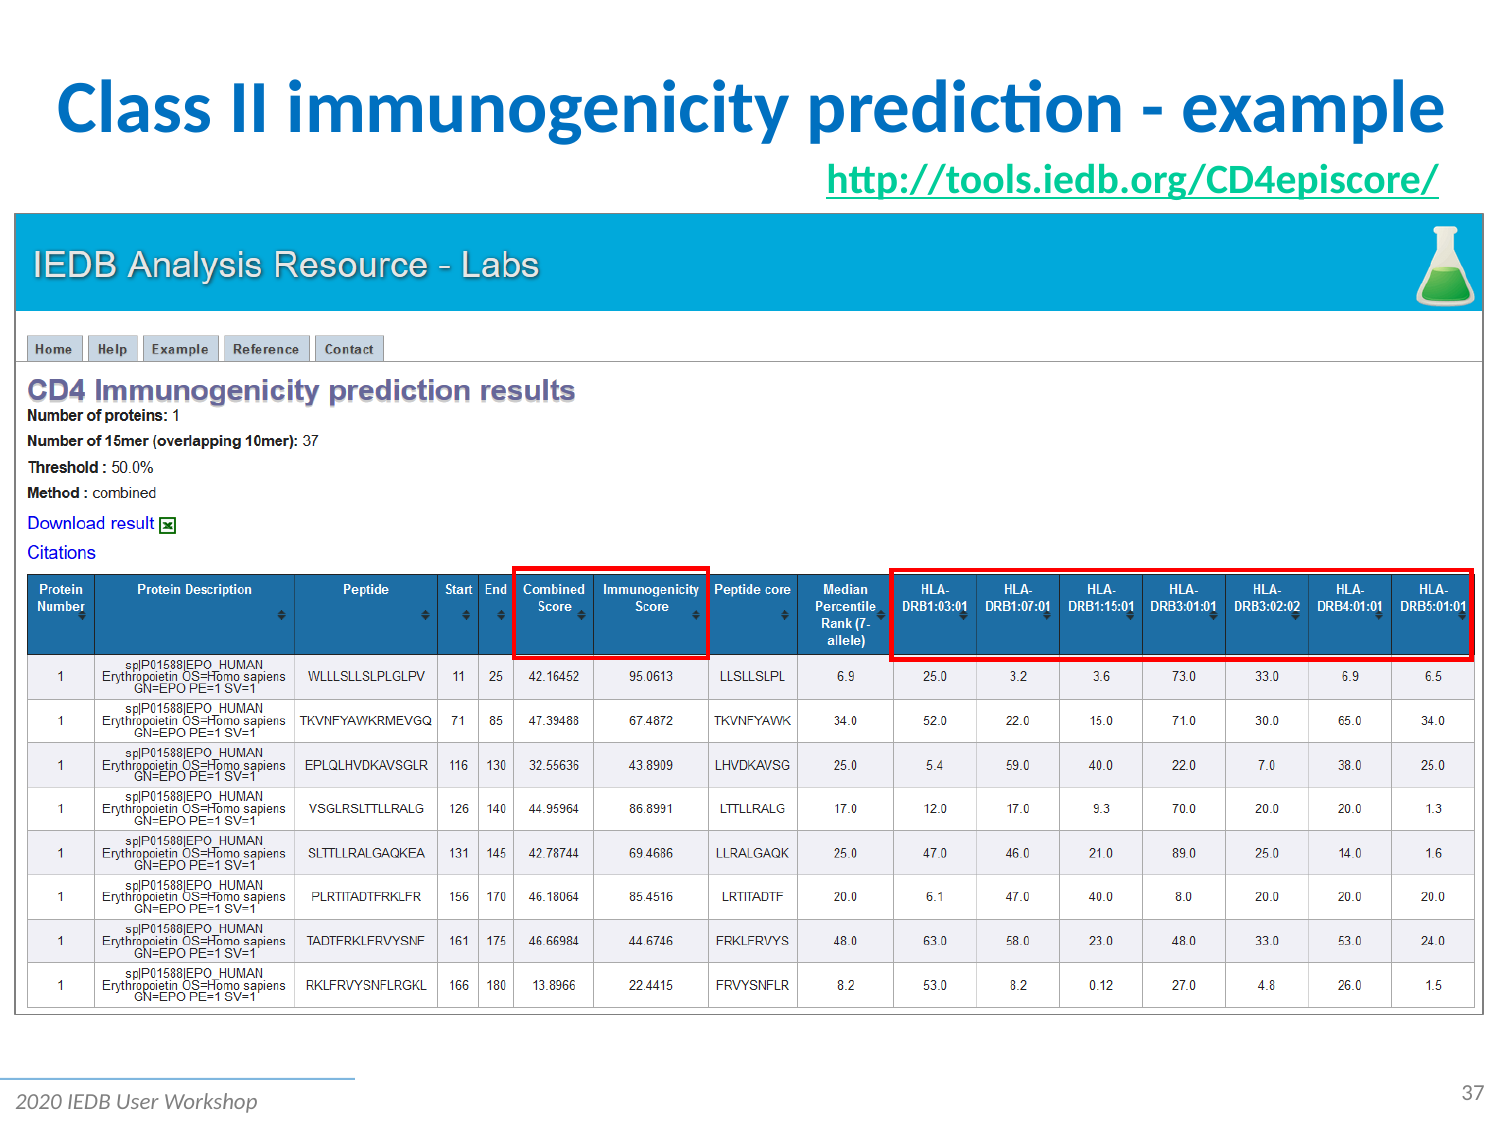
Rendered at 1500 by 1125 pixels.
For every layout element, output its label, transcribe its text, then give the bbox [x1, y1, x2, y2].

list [15, 214, 1483, 1015]
footer 2020 IEDB User Workshop [0, 1078, 355, 1121]
text_box http://tools.iedb.org/CD4episcore/ [805, 144, 1455, 211]
slide_number 37 [1162, 1070, 1500, 1112]
title Class II immunogenicity prediction - example [42, 35, 1472, 181]
